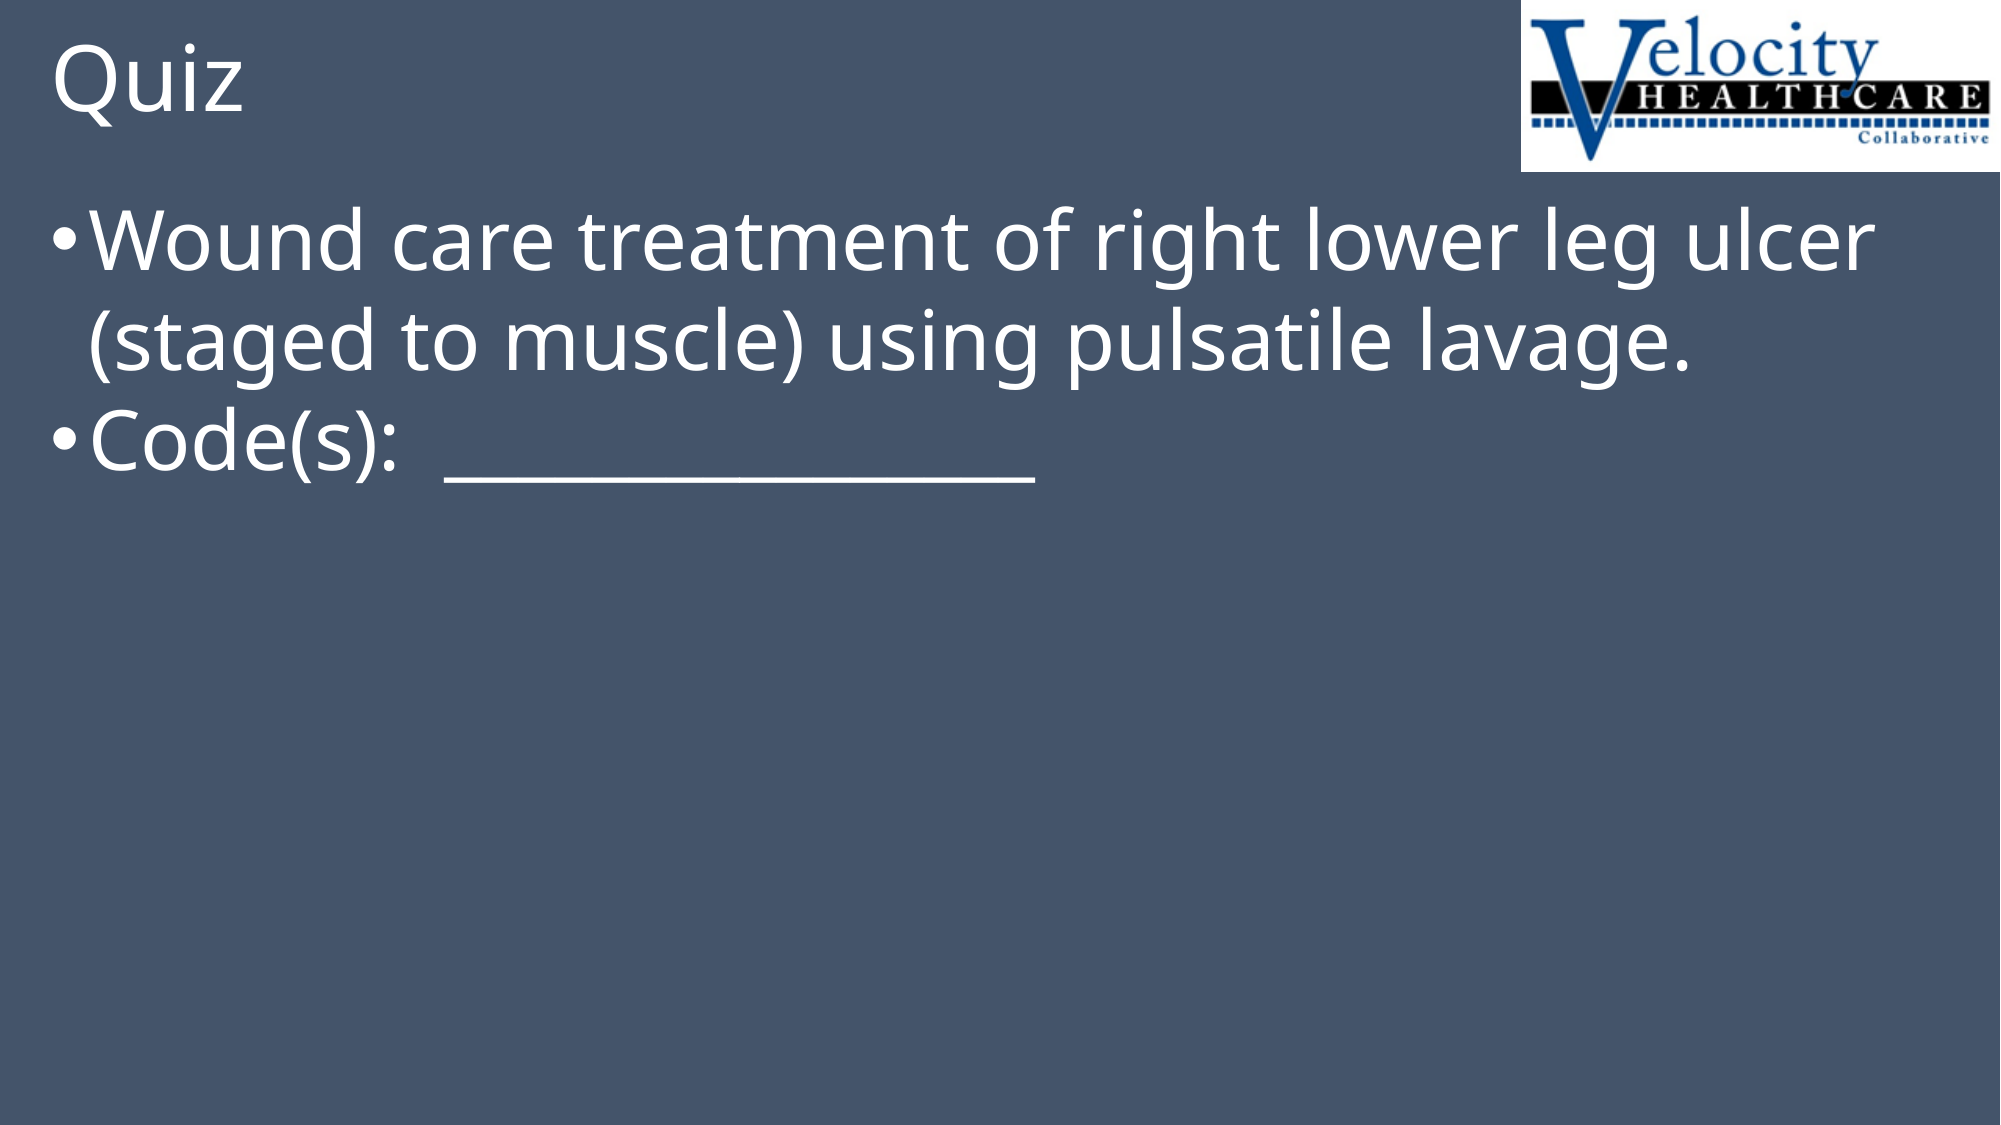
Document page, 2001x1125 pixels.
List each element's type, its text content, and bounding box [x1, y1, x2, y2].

list Wound care treatment of right lower leg ulcer (staged to muscle) using pulsatile lavage. Code(s): ________________ [35, 179, 1967, 1093]
picture [1521, 0, 2000, 172]
title Quiz [35, 17, 1494, 146]
